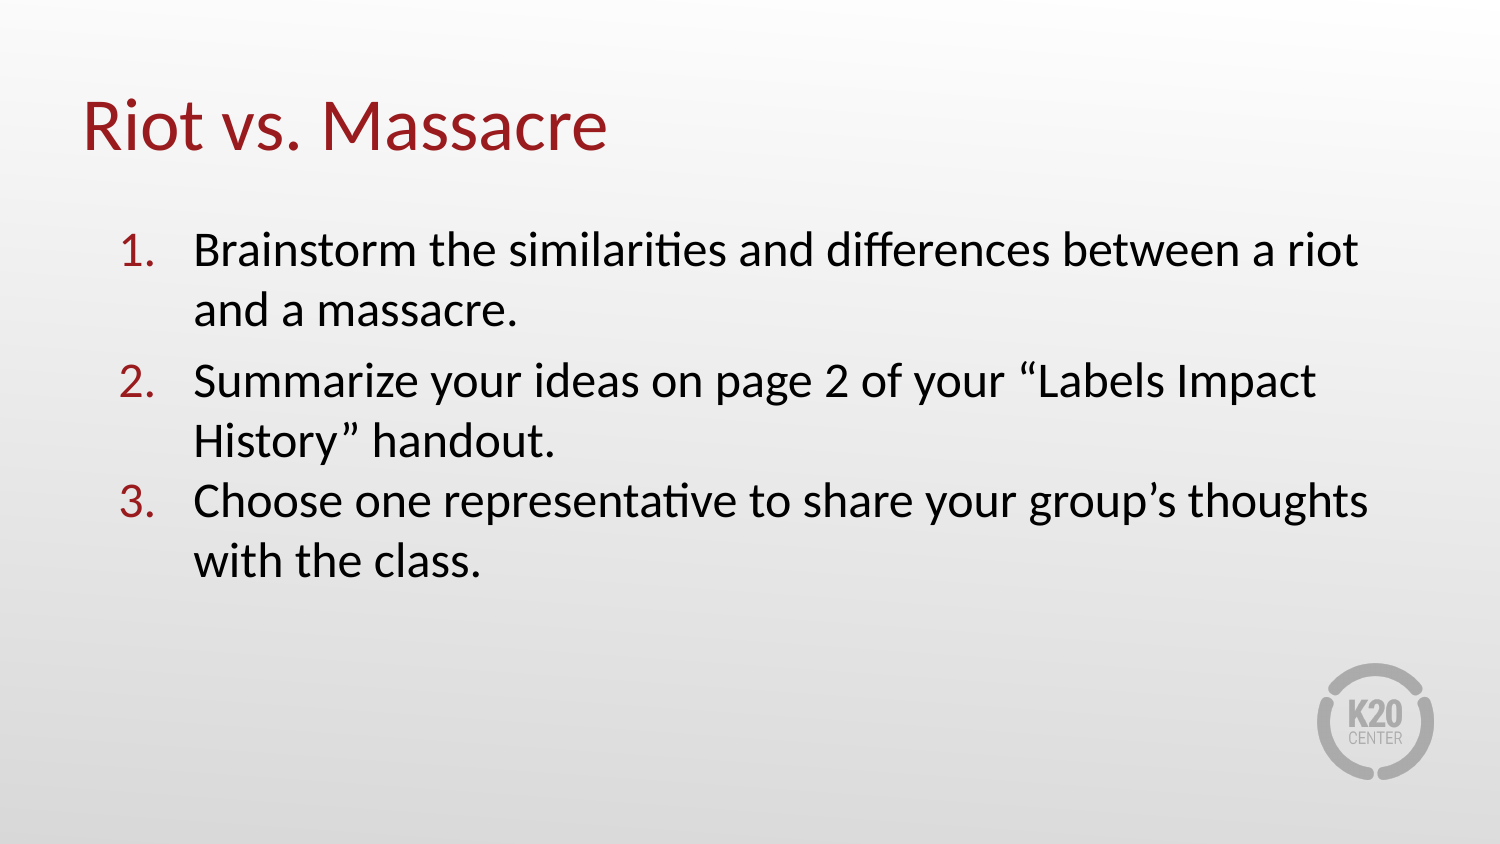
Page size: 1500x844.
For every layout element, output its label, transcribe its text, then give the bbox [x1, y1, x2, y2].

title Riot vs. Massacre [82, 81, 1433, 166]
list Brainstorm the similarities and differences between a riot and a massacre. Summarize your ideas on page 2 of your “Labels Impact History” handout. Choose one representative to share your group’s thoughts with the class. [82, 209, 1433, 693]
picture [1300, 646, 1451, 797]
